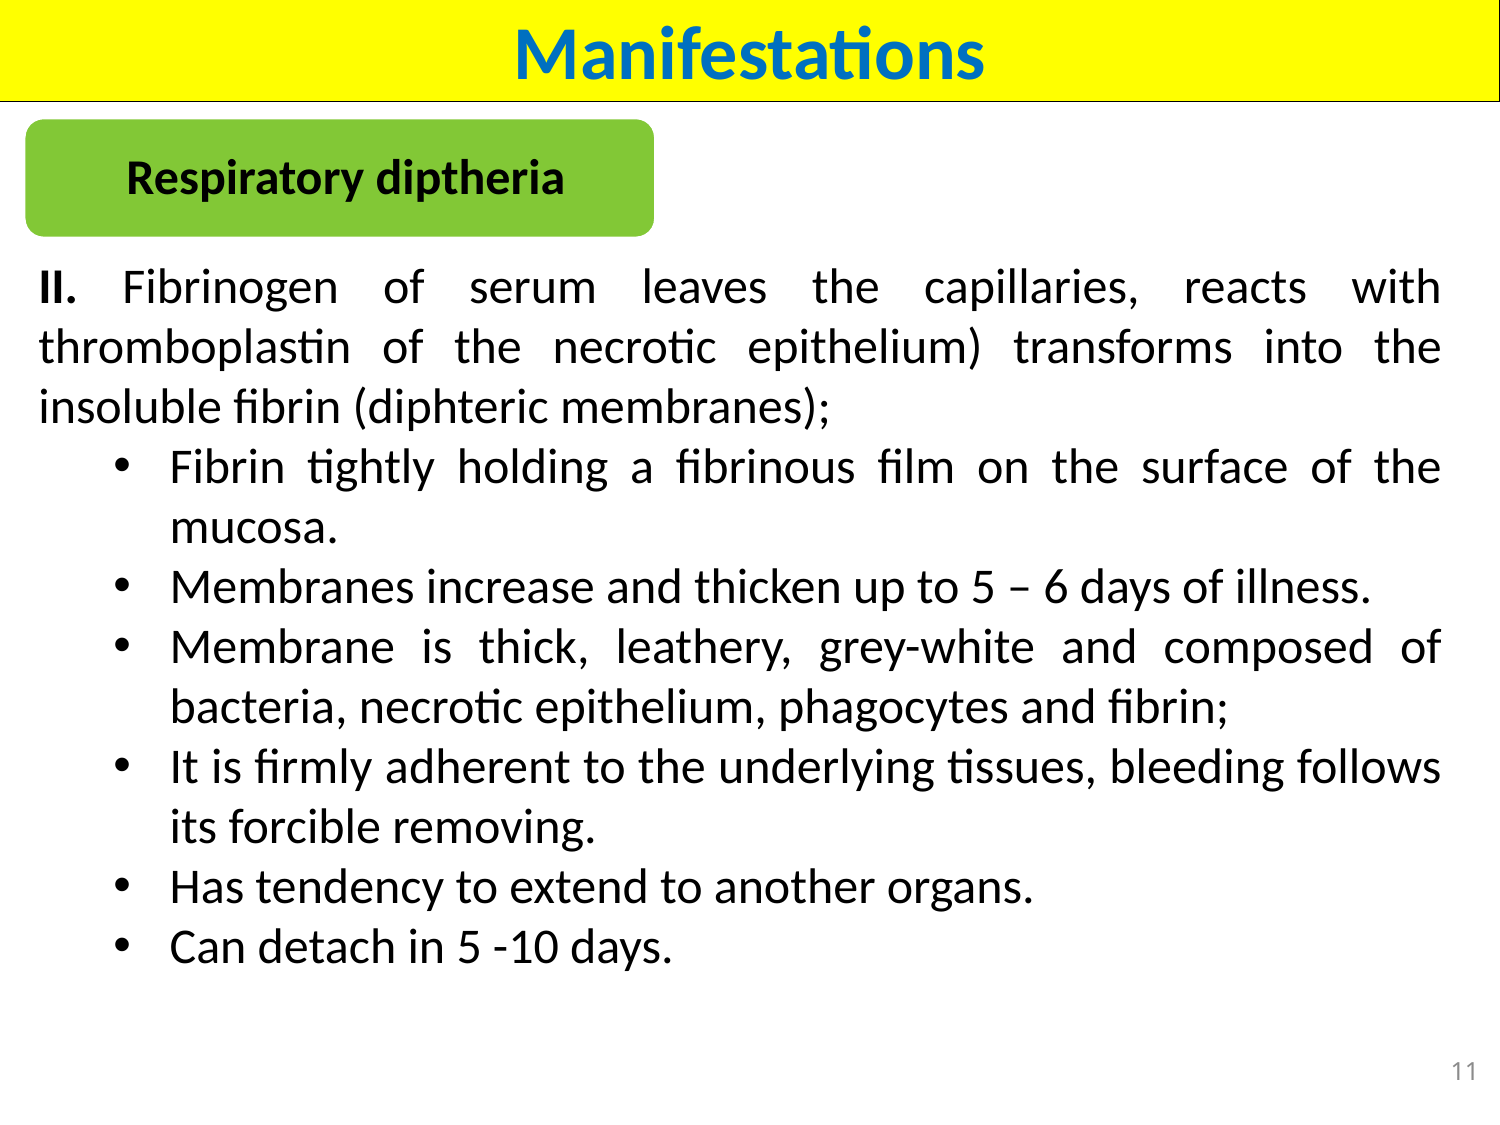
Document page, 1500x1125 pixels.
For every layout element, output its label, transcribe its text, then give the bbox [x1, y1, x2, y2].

slide_number 11 [1144, 1042, 1495, 1103]
text_box II. Fibrinogen of serum leaves the capillaries, reacts with thromboplastin of the necrotic epithelium) transforms into the insoluble fibrin (diphteric membranes); Fibrin tightly holding a fibrinous film on the surface of the mucosa. Membranes increase and thicken up to 5 – 6 days of illness. Membrane is thick, leathery, grey-white and composed of bacteria, necrotic epithelium, phagocytes and fibrin; It is firmly adherent to the underlying tissues, bleeding follows its forcible removing. Has tendency to extend to another organs. Can detach in 5 -10 days. [23, 246, 1458, 1042]
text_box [23, 116, 657, 239]
text_box Manifestations [0, 0, 1500, 102]
